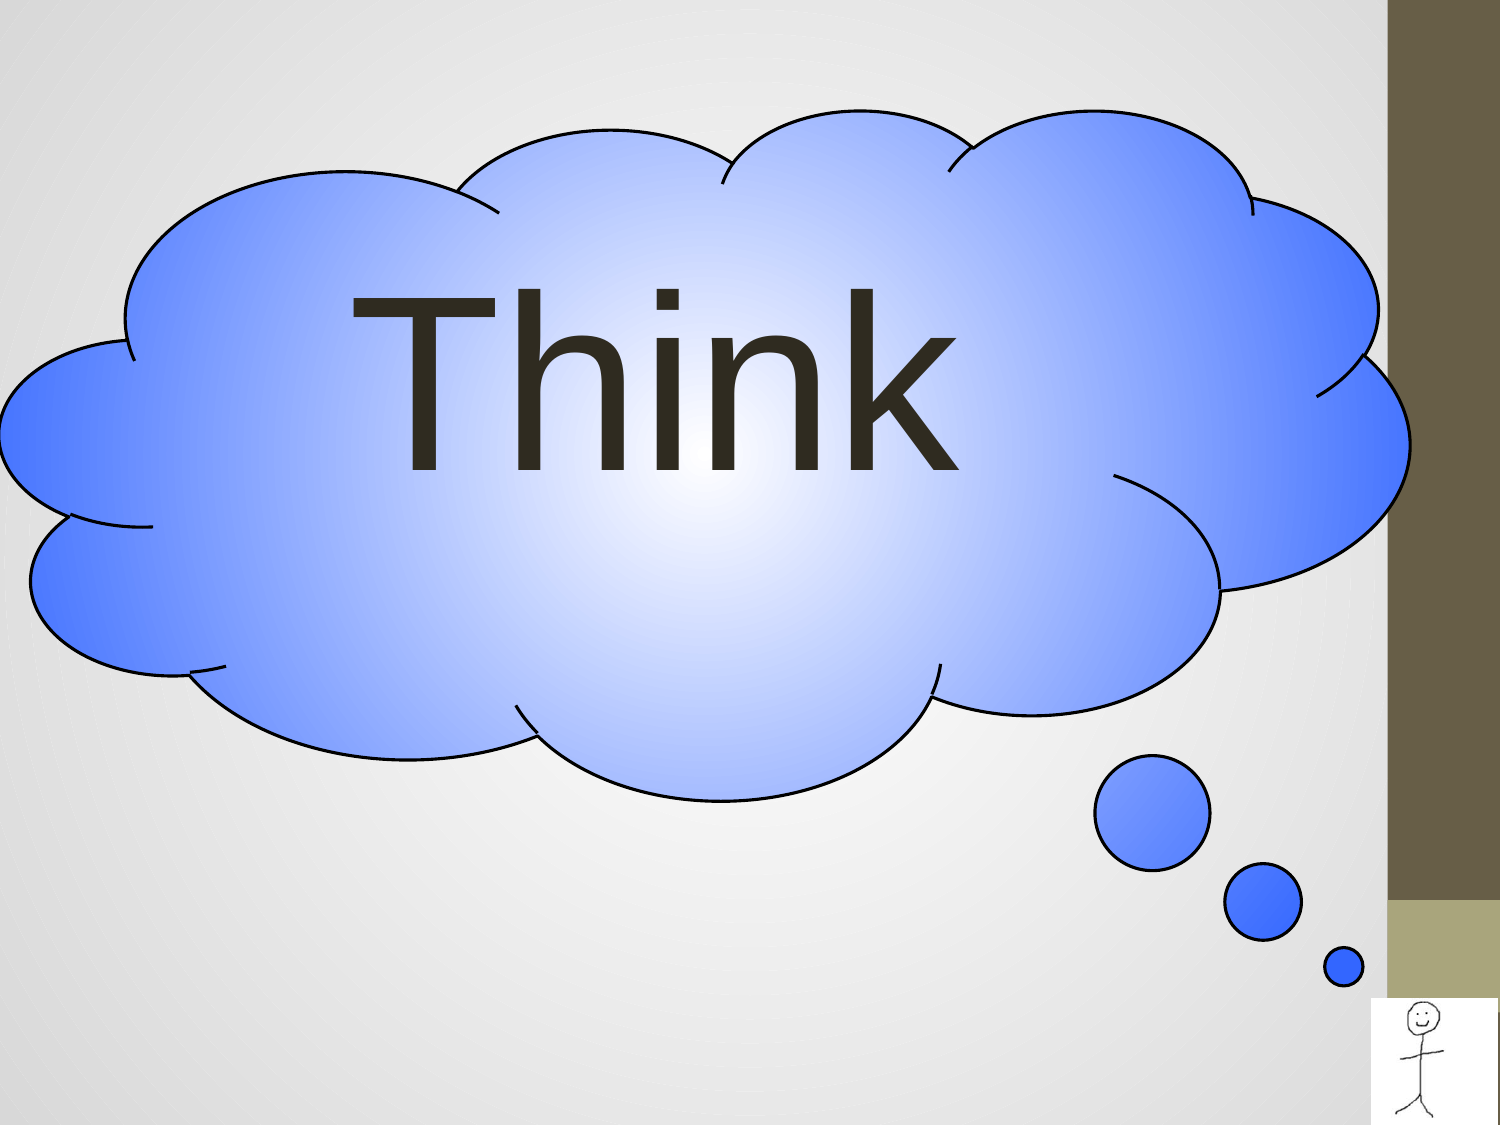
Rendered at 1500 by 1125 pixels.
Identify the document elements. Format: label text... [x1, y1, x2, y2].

text_box Think [1324, 947, 1363, 986]
text_box Think [0, 110, 1411, 802]
picture [1370, 997, 1499, 1125]
text_box Think [1224, 863, 1302, 941]
text_box Think [1094, 755, 1210, 871]
